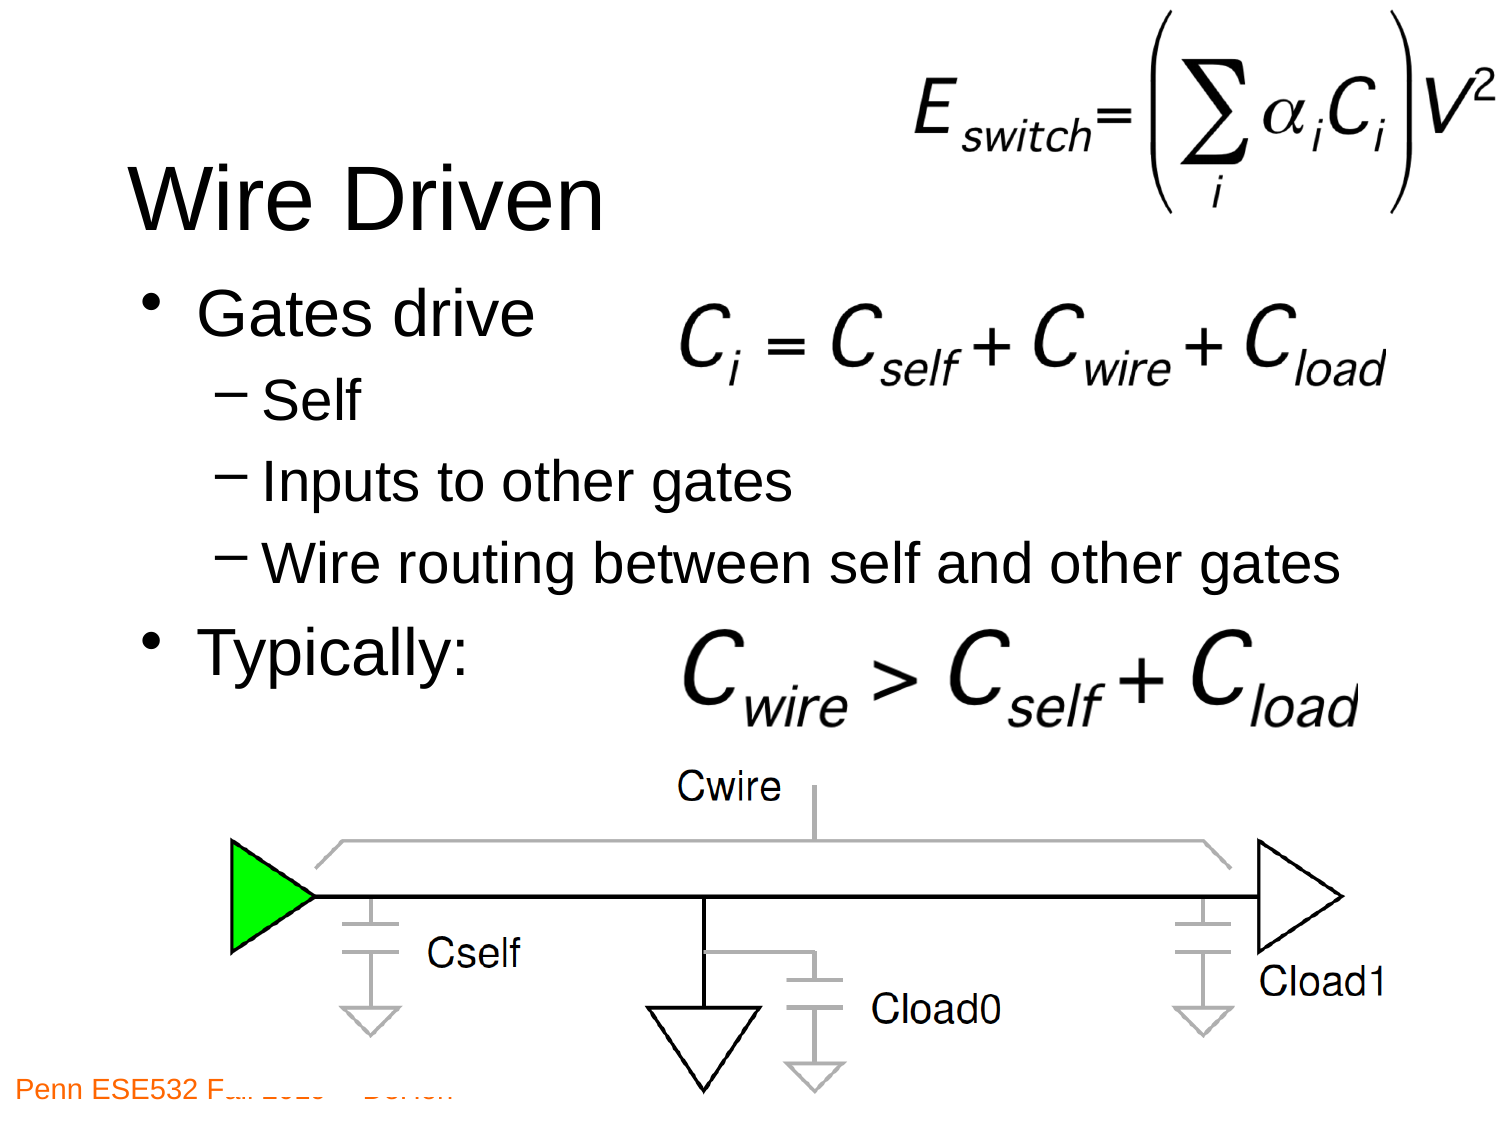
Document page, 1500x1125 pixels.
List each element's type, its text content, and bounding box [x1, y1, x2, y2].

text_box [662, 624, 1358, 751]
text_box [662, 299, 1386, 405]
title Wire Driven [112, 99, 1388, 288]
picture [224, 762, 1394, 1097]
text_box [894, 0, 1500, 225]
slide_number Penn ESE532 Fall 2019 -- DeHon [0, 1062, 613, 1125]
list Gates drive Self Inputs to other gates Wire routing between self and other gates Typically: [124, 262, 1401, 938]
